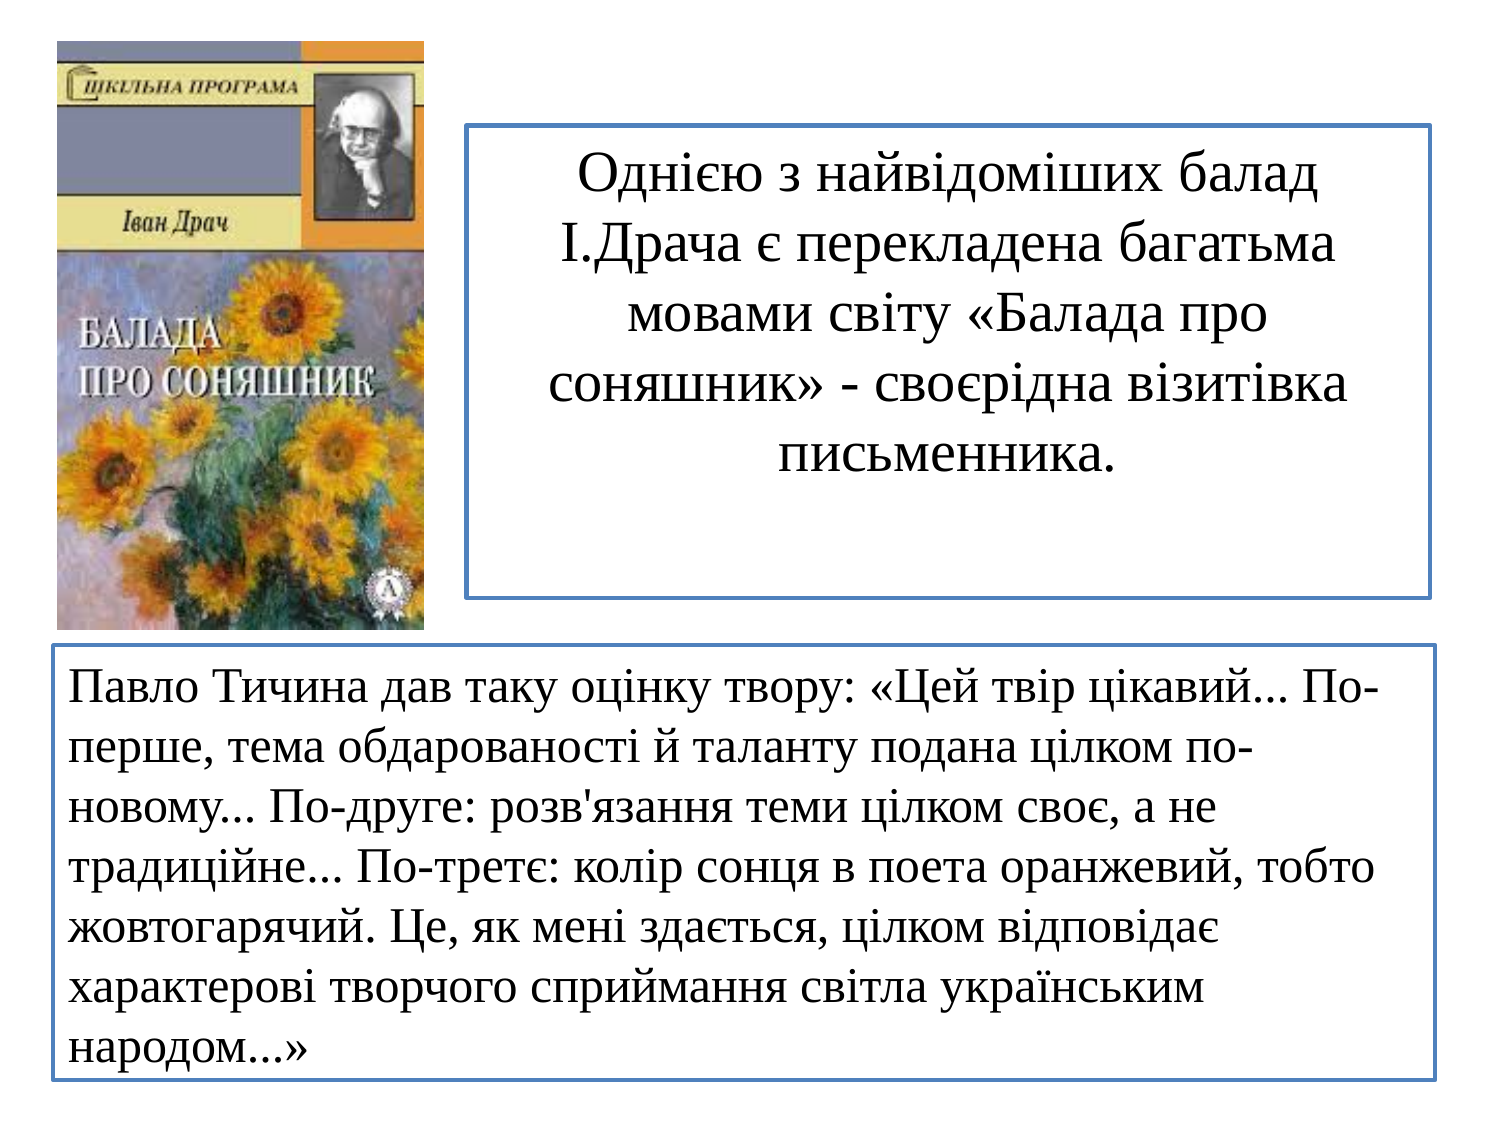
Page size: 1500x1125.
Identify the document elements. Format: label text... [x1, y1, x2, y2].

text_box Павло Тичина дав таку оцінку твору: «Цей твір цікавий... По-перше, тема обдарованості й таланту подана цілком по-новому... По-друге: розв'язання теми цілком своє, а не традиційне... По-третє: колір сонця в поета оранжевий, тобто жовтогарячий. Це, як мені здається, цілком відповідає характерові творчого сприймання світла українським народом...» [53, 645, 1436, 1081]
picture [57, 41, 424, 630]
list Однією з найвідоміших балад І.Драча є перекладена багатьма мовами світу «Балада про соняшник» - своєрідна візитівка письменника. [466, 125, 1431, 598]
